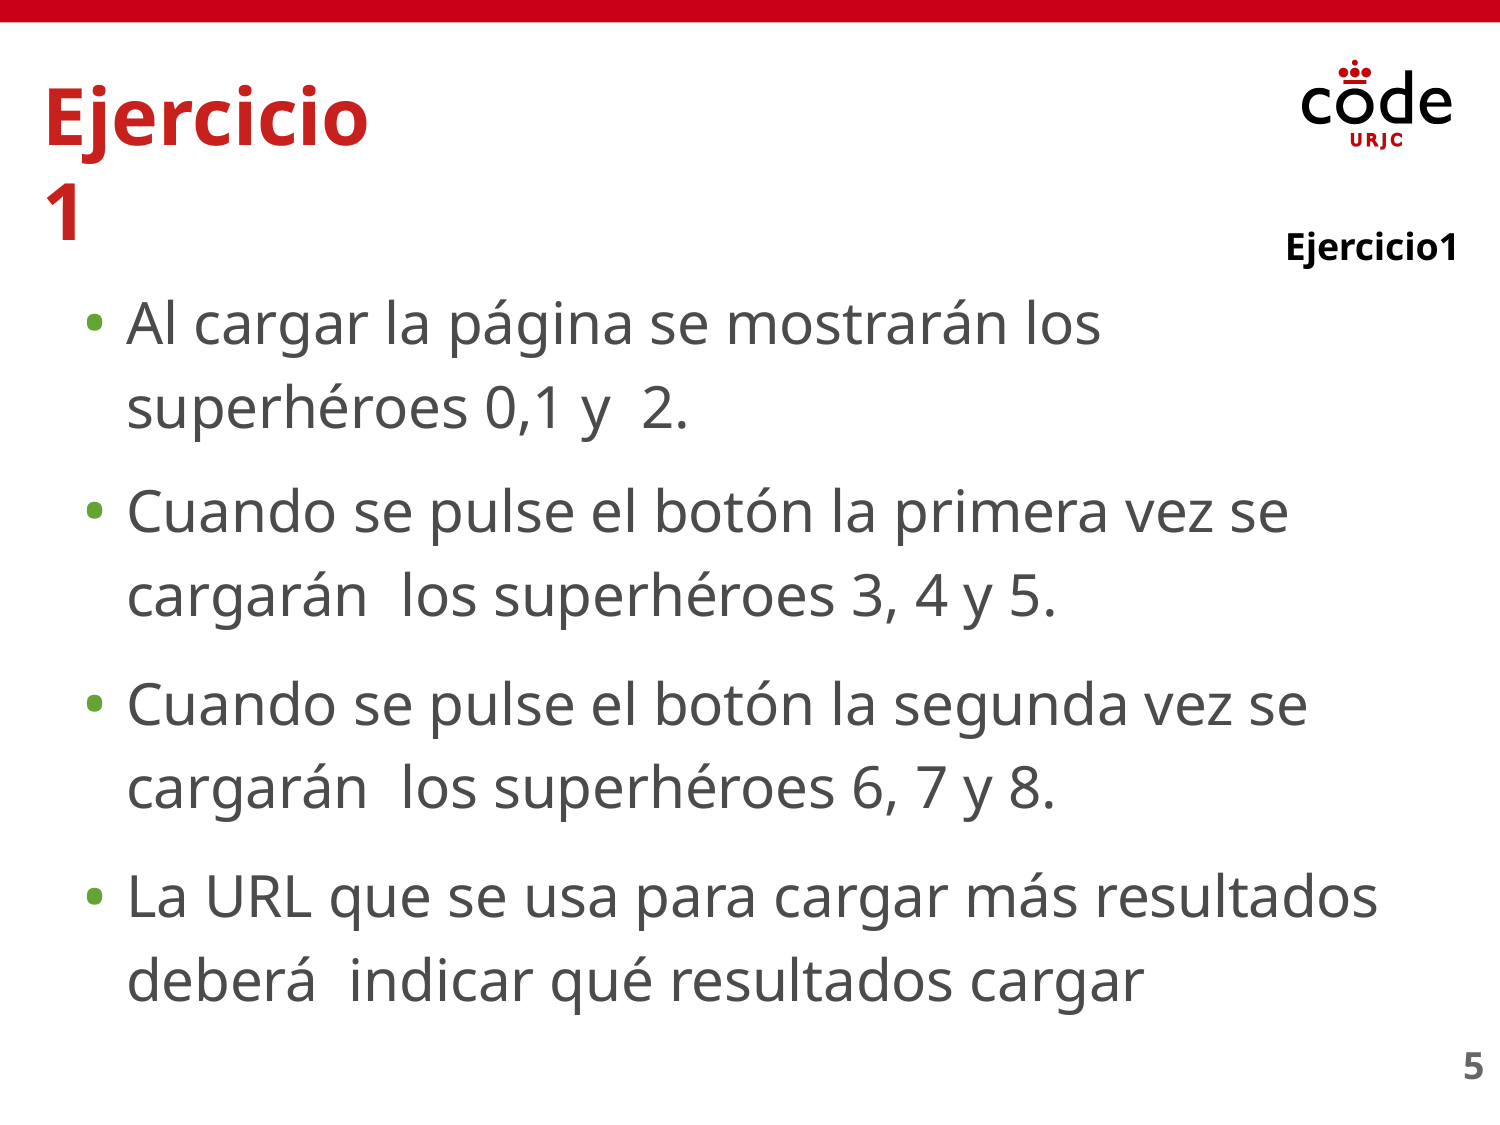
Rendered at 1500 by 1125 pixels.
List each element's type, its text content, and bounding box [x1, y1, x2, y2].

text_box Ejercicio1 Al cargar la página se mostrarán los superhéroes 0,1 y 2. Cuando se pulse el botón la primera vez se cargarán los superhéroes 3, 4 y 5. Cuando se pulse el botón la segunda vez se cargarán los superhéroes 6, 7 y 8. La URL que se usa para cargar más resultados deberá indicar qué resultados cargar [82, 212, 1461, 1014]
text_box [0, 0, 1500, 23]
text_box 5 [1456, 1049, 1493, 1088]
title Ejercicio 1 [40, 64, 388, 257]
picture [1284, 49, 1468, 161]
